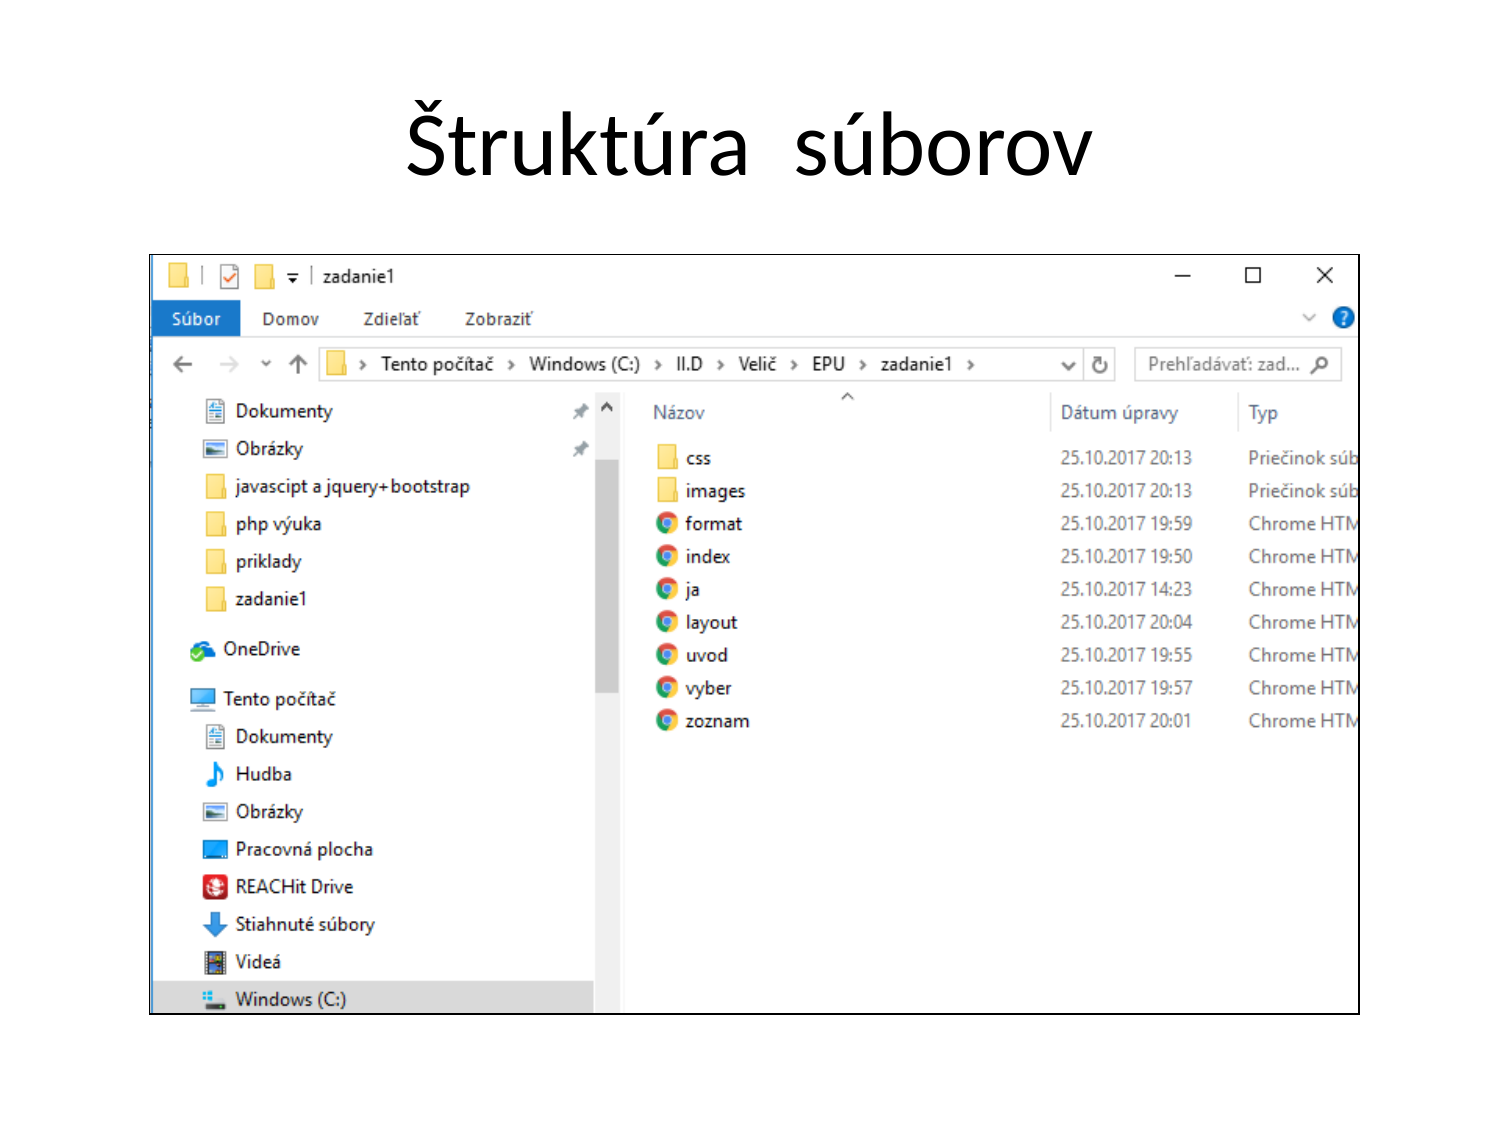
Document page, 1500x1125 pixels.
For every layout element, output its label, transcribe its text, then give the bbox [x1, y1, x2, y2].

picture [149, 255, 1359, 1014]
title Štruktúra súborov [75, 45, 1425, 233]
